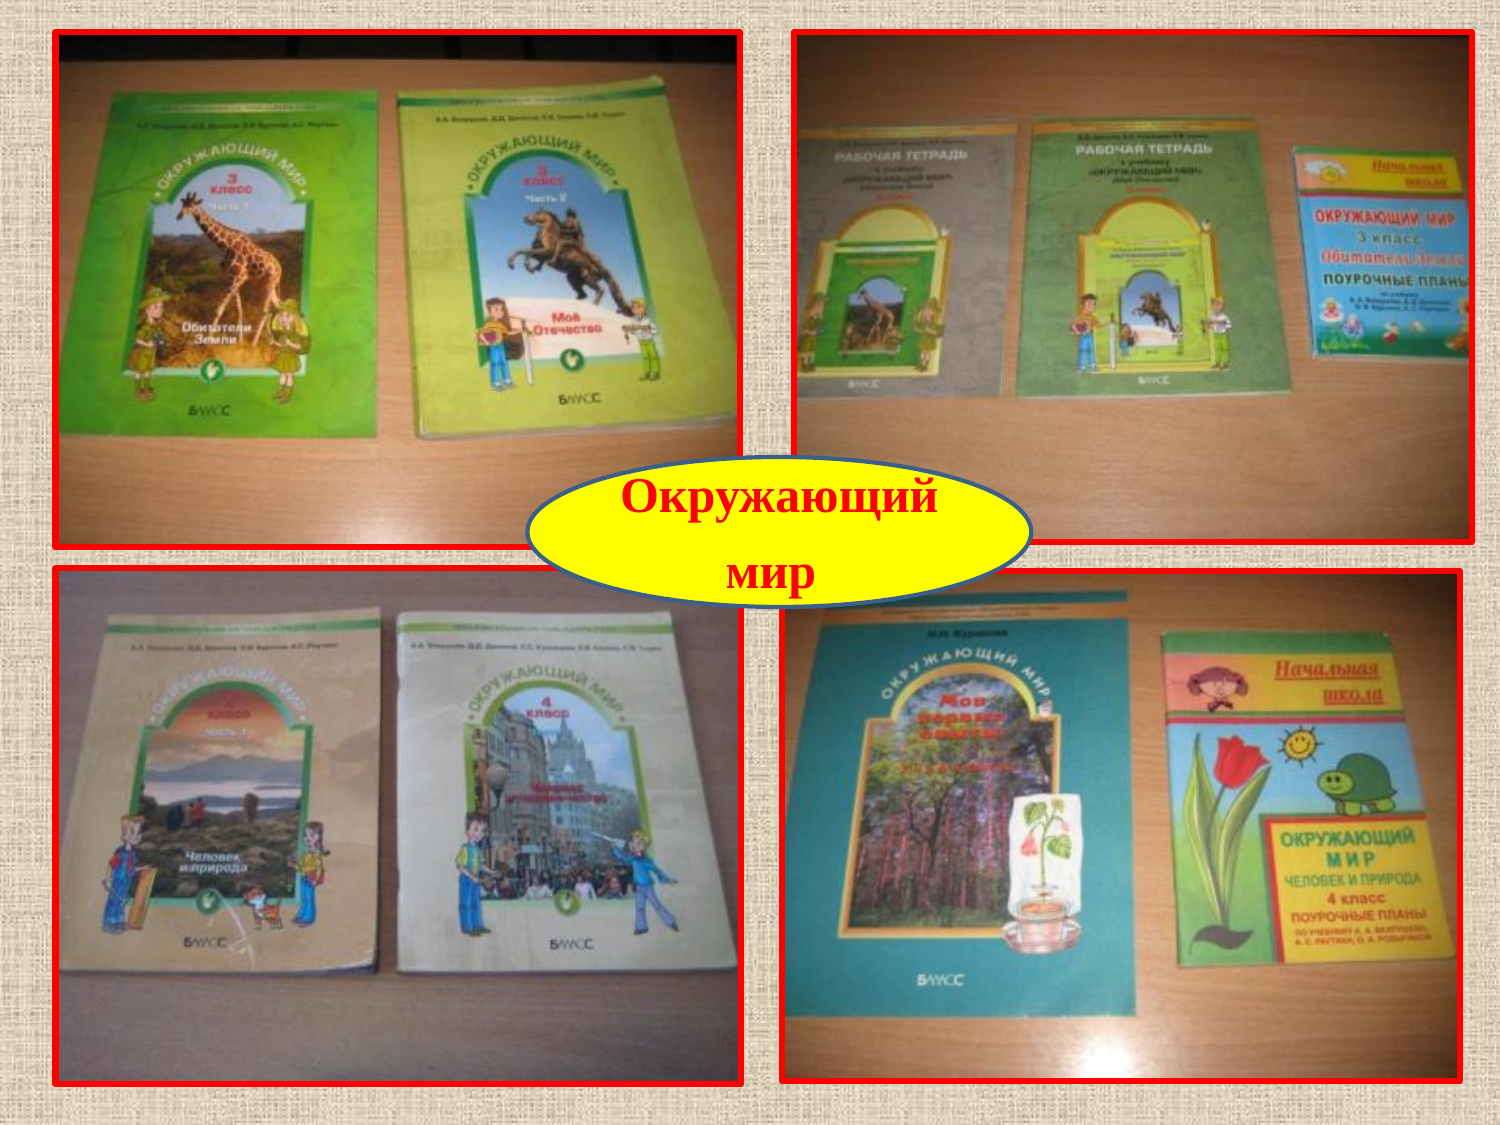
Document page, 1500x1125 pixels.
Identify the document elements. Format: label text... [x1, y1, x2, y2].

picture [0, 0, 1500, 1125]
text_box Окружающий мир [533, 454, 1029, 610]
